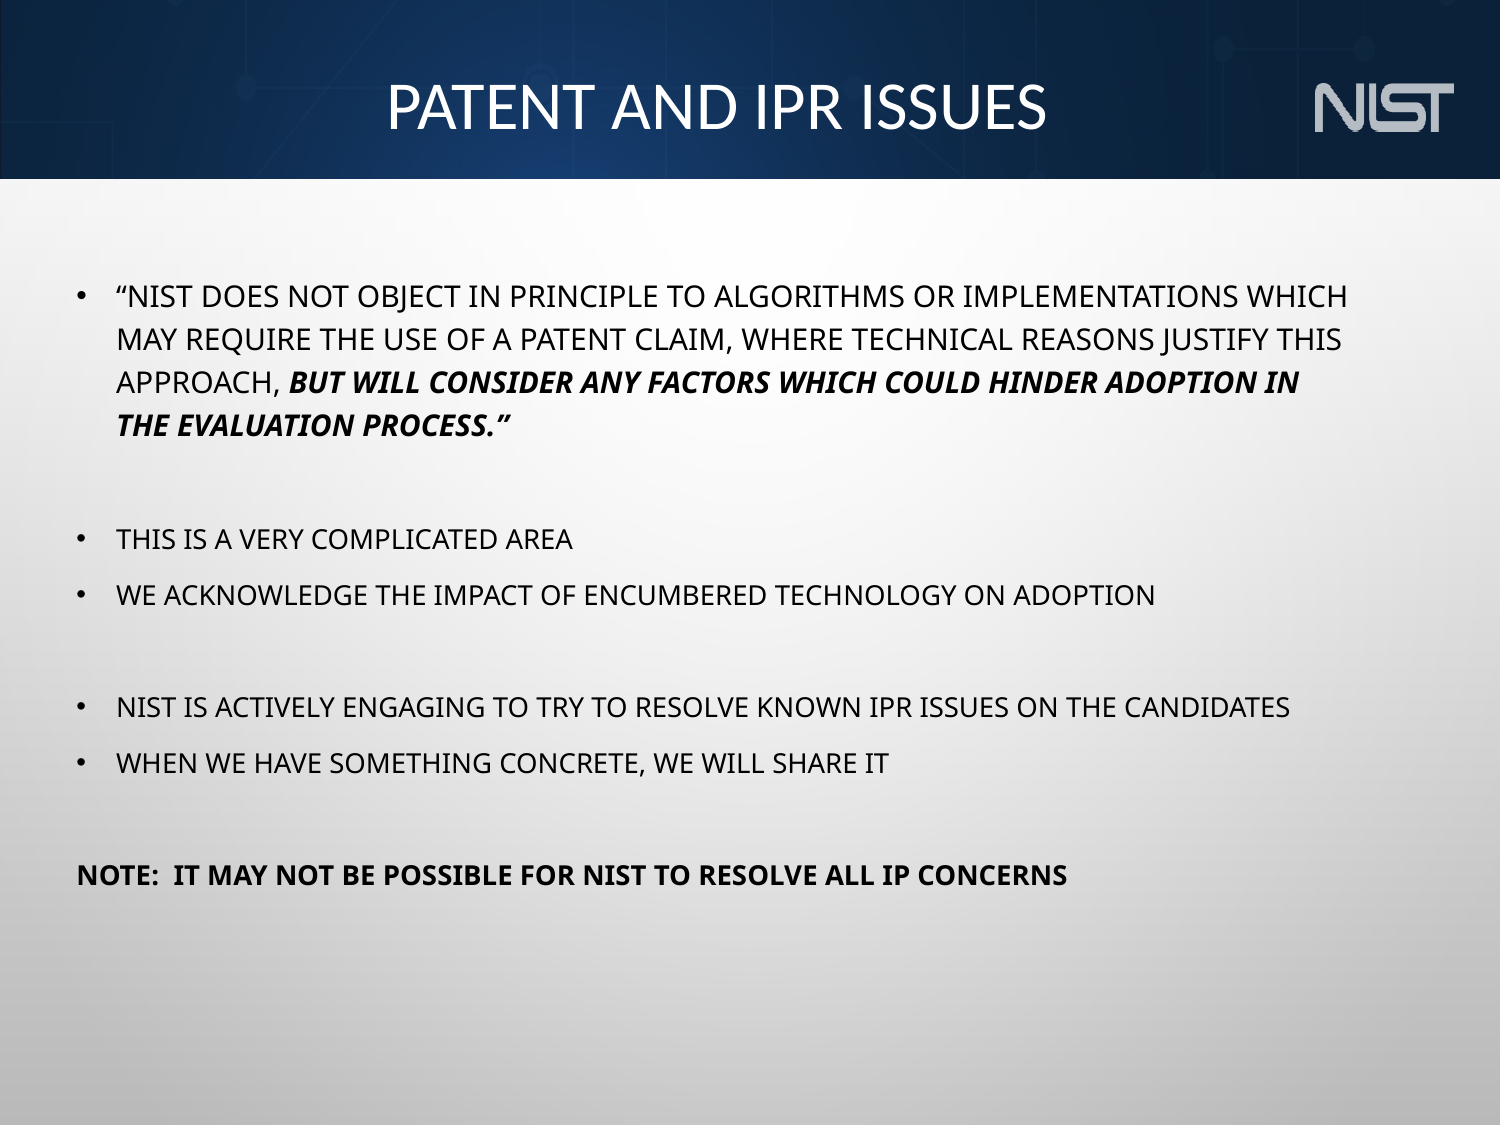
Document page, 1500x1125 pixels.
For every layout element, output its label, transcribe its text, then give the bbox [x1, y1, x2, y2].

list “NIST does not object in principle to algorithms or implementations which may require the use of a patent claim, where technical reasons justify this approach, but will consider any factors which could hinder adoption in the evaluation process.” This is a very complicated area We acknowledge the impact of encumbered technology on adoption NIST is actively engaging to try to resolve known IPR issues on the candidates When we have something concrete, we will share it Note: it may not be possible for NIST to resolve all IP concerns [61, 262, 1374, 903]
picture [0, 0, 1500, 1125]
title Patent and IPR issues [70, 0, 1365, 216]
